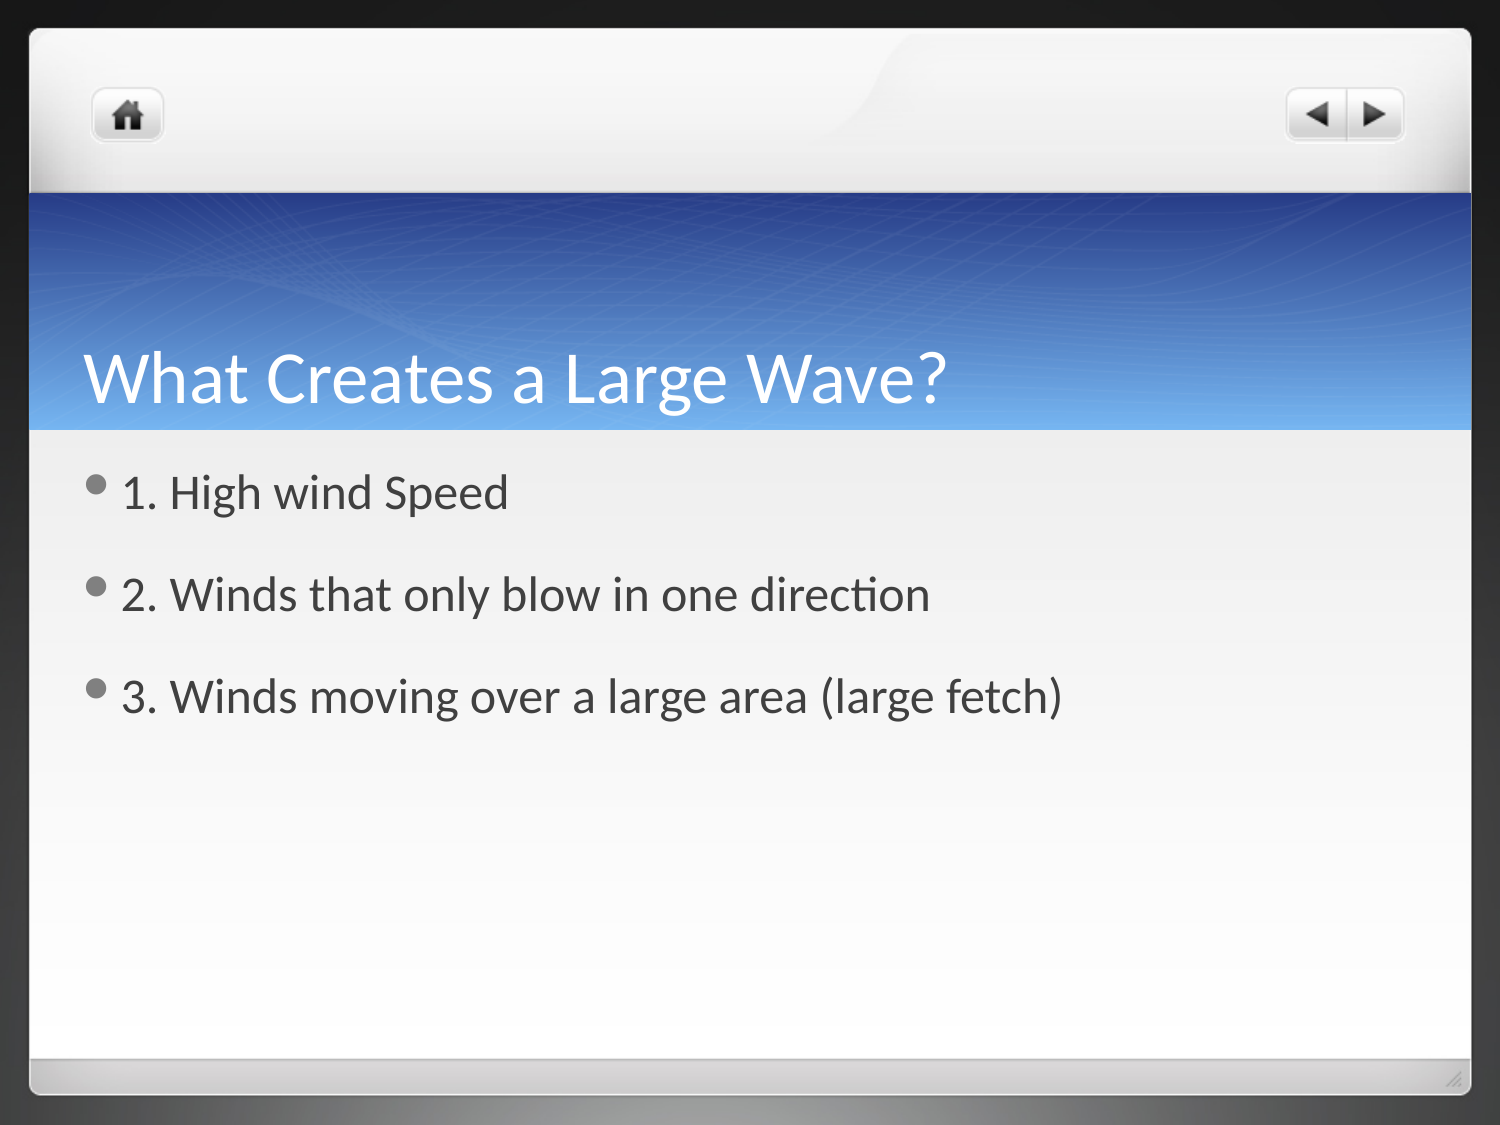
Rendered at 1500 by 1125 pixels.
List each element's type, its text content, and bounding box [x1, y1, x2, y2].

title What Creates a Large Wave? [68, 238, 1432, 427]
list 1. High wind Speed 2. Winds that only blow in one direction 3. Winds moving over a large area (large fetch) [68, 452, 1432, 1025]
picture [0, 0, 1500, 1125]
